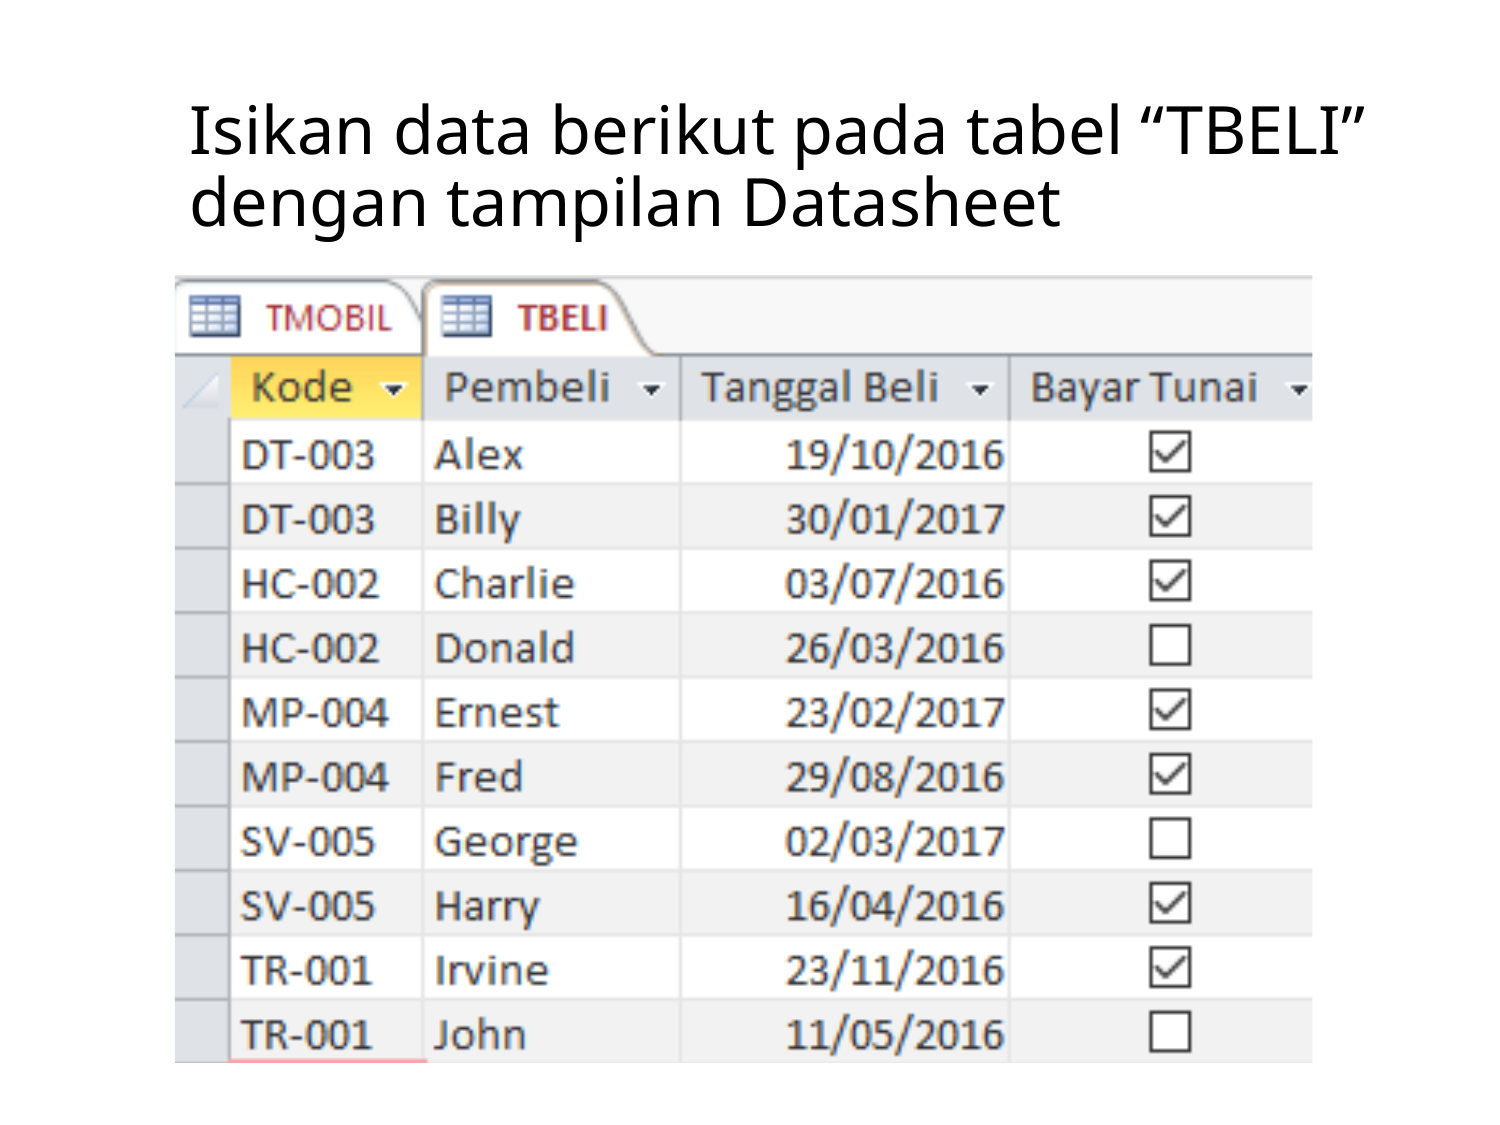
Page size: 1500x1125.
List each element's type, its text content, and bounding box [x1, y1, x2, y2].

title Isikan data berikut pada tabel “TBELI” dengan tampilan Datasheet [174, 75, 1387, 263]
picture [174, 274, 1313, 1063]
